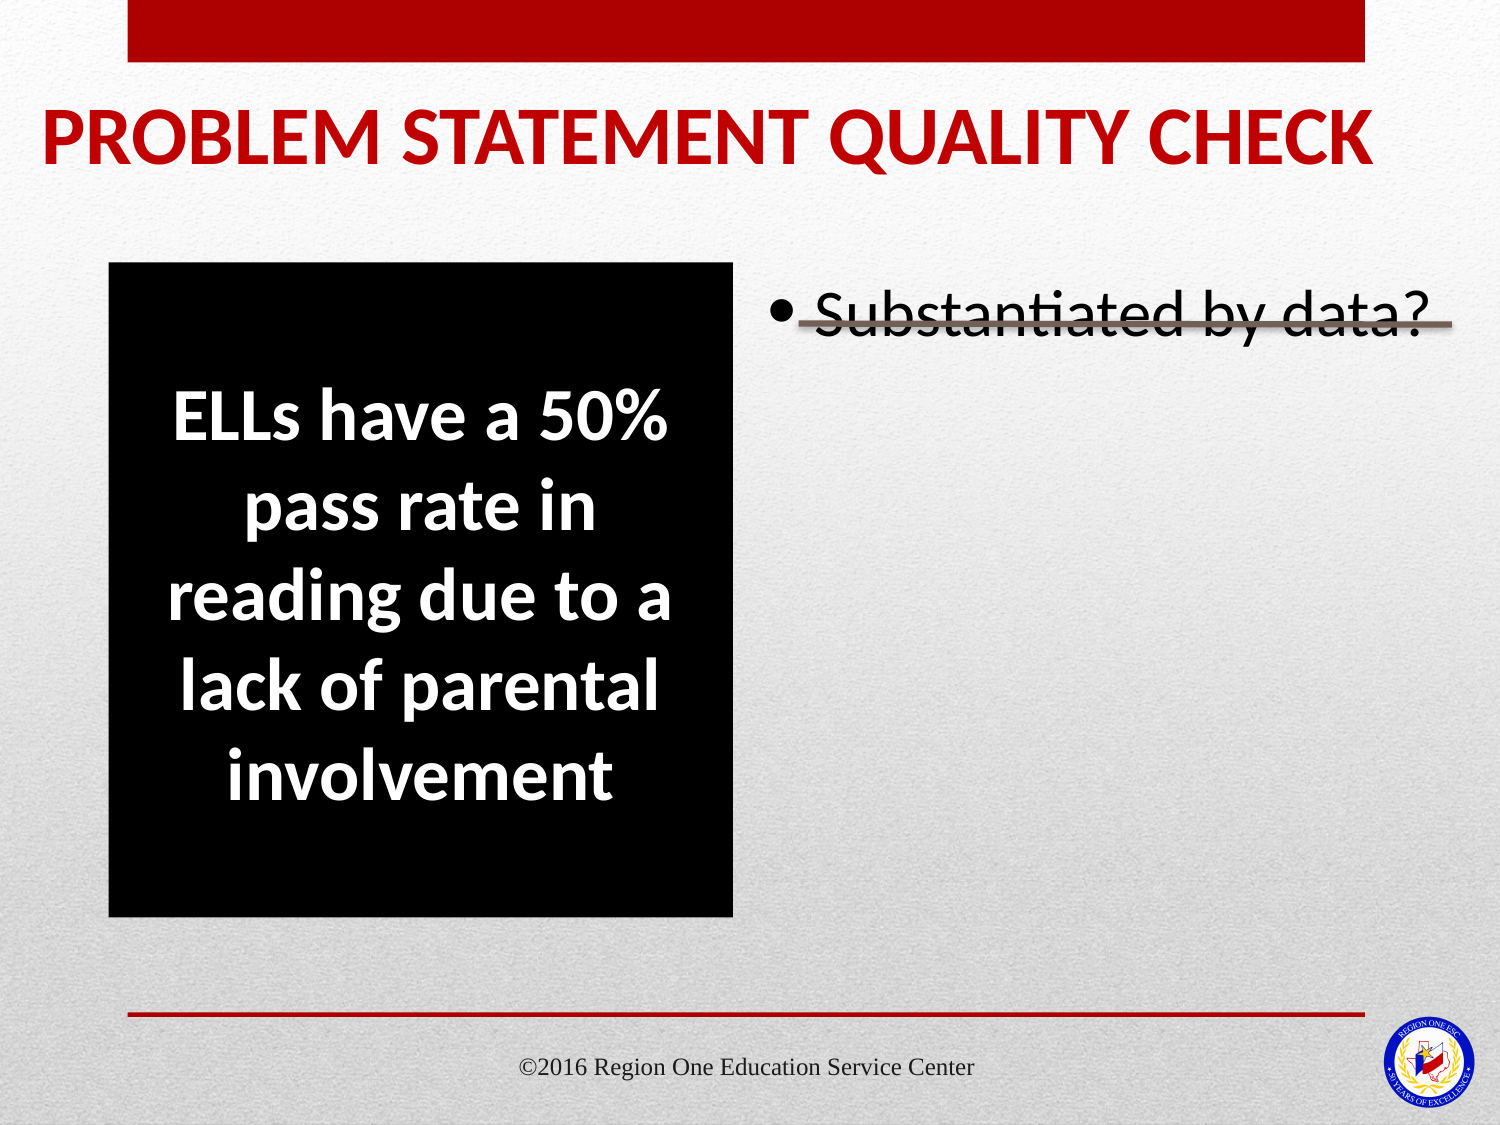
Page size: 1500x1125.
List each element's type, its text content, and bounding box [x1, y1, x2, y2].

text_box ELLs have a 50% pass rate in reading due to a lack of parental involvement [108, 262, 733, 918]
footer ©2016 Region One Education Service Center [131, 1035, 1363, 1096]
text_box Substantiated by data? [752, 262, 1500, 391]
picture [1382, 1015, 1476, 1108]
text_box PROBLEM STATEMENT QUALITY CHECK [26, 73, 1454, 254]
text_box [797, 322, 1453, 326]
